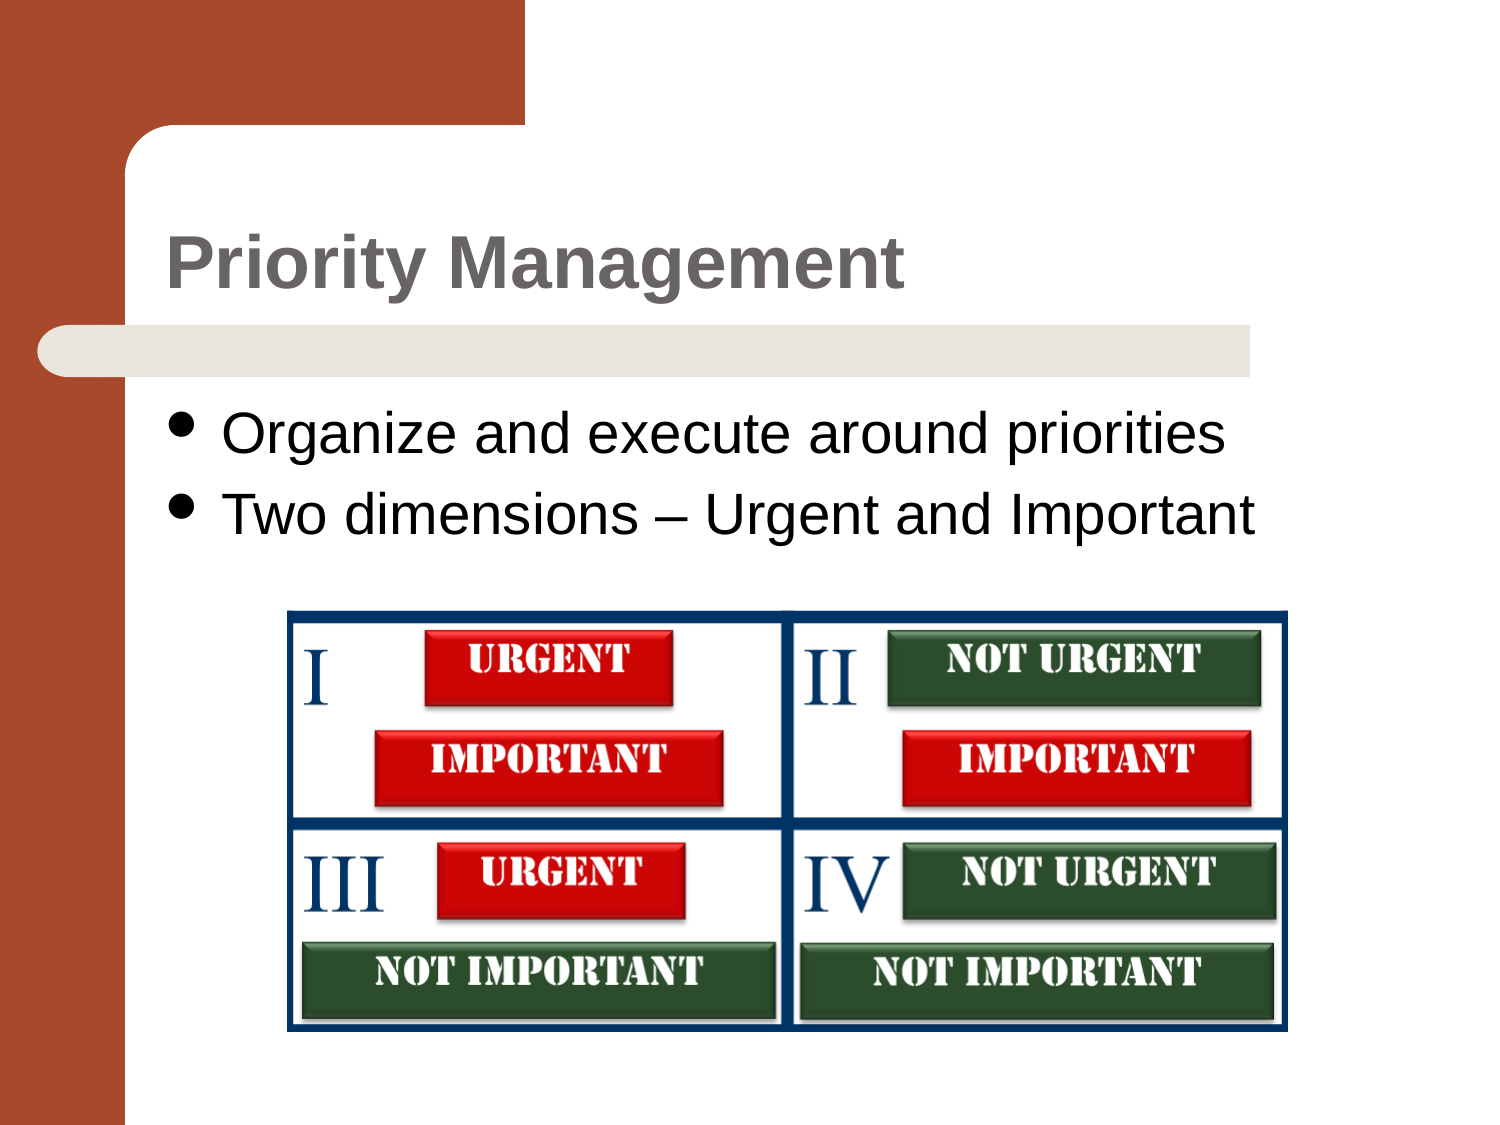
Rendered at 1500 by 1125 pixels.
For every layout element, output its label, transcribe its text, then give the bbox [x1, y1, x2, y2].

title Priority Management [150, 125, 1463, 313]
list Organize and execute around priorities Two dimensions – Urgent and Important [150, 387, 1463, 1000]
picture [287, 599, 1288, 1033]
